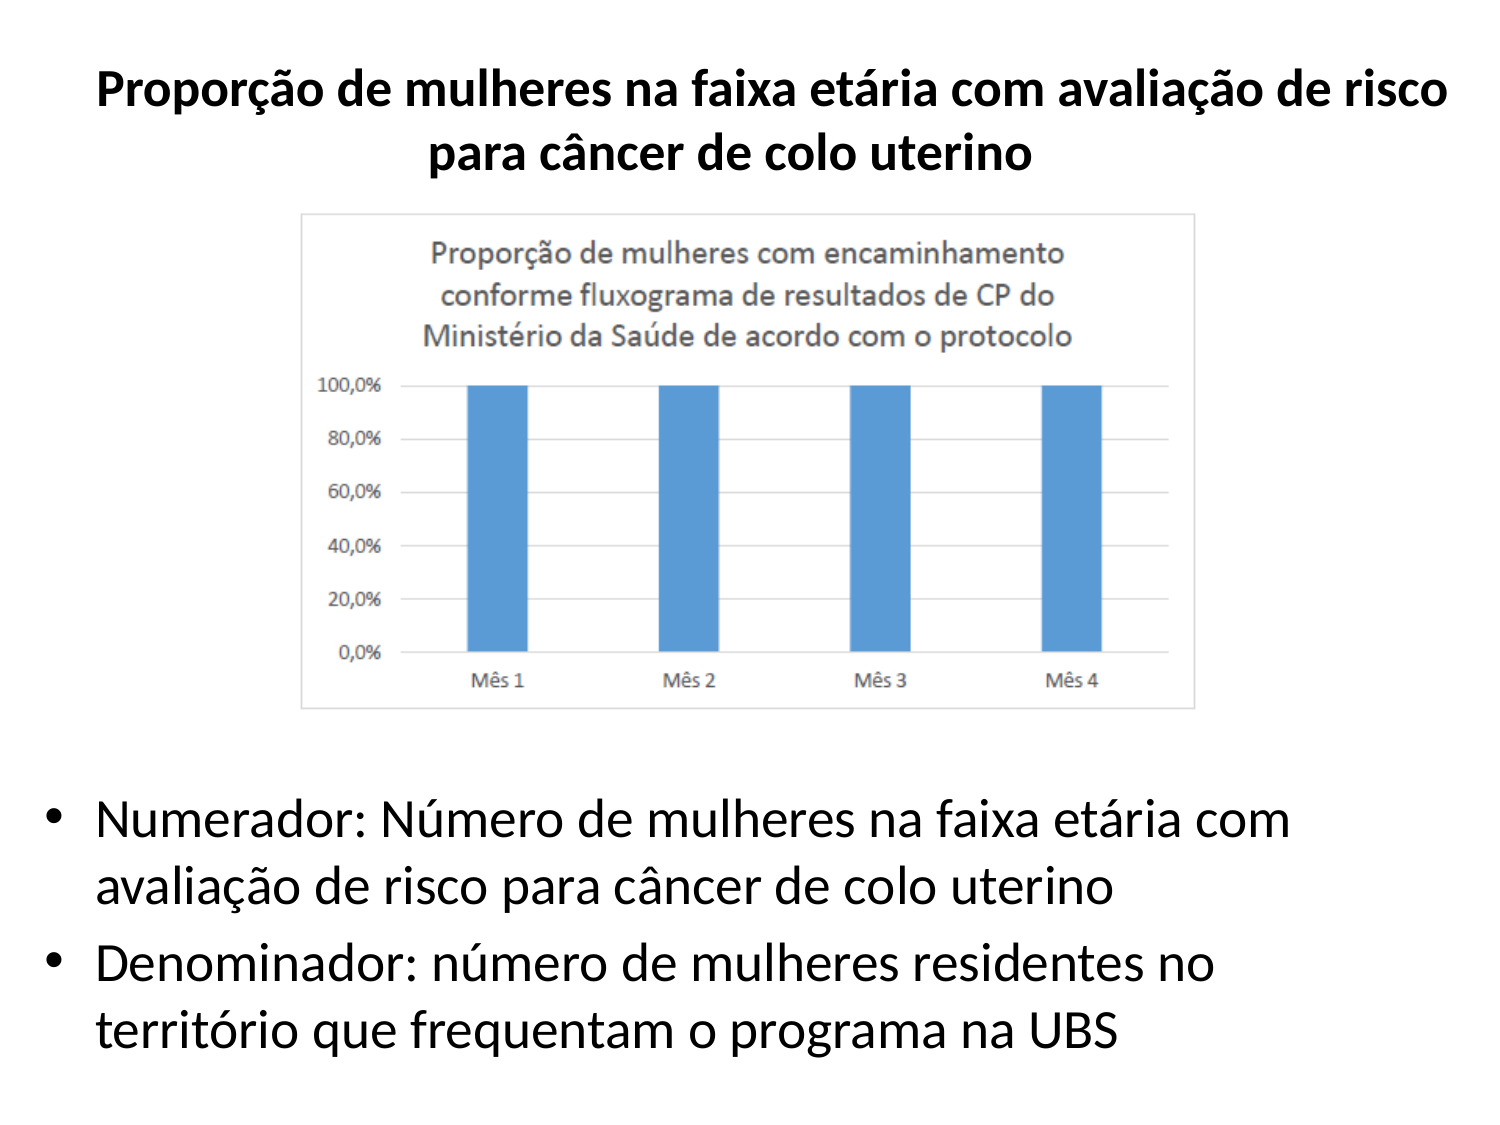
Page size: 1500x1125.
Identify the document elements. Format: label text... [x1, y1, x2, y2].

title Proporção de mulheres na faixa etária com avaliação de risco para câncer de colo uterino [75, 45, 1471, 291]
list Numerador: Número de mulheres na faixa etária com avaliação de risco para câncer de colo uterino Denominador: número de mulheres residentes no território que frequentam o programa na UBS [29, 775, 1436, 1071]
picture [265, 184, 1230, 748]
